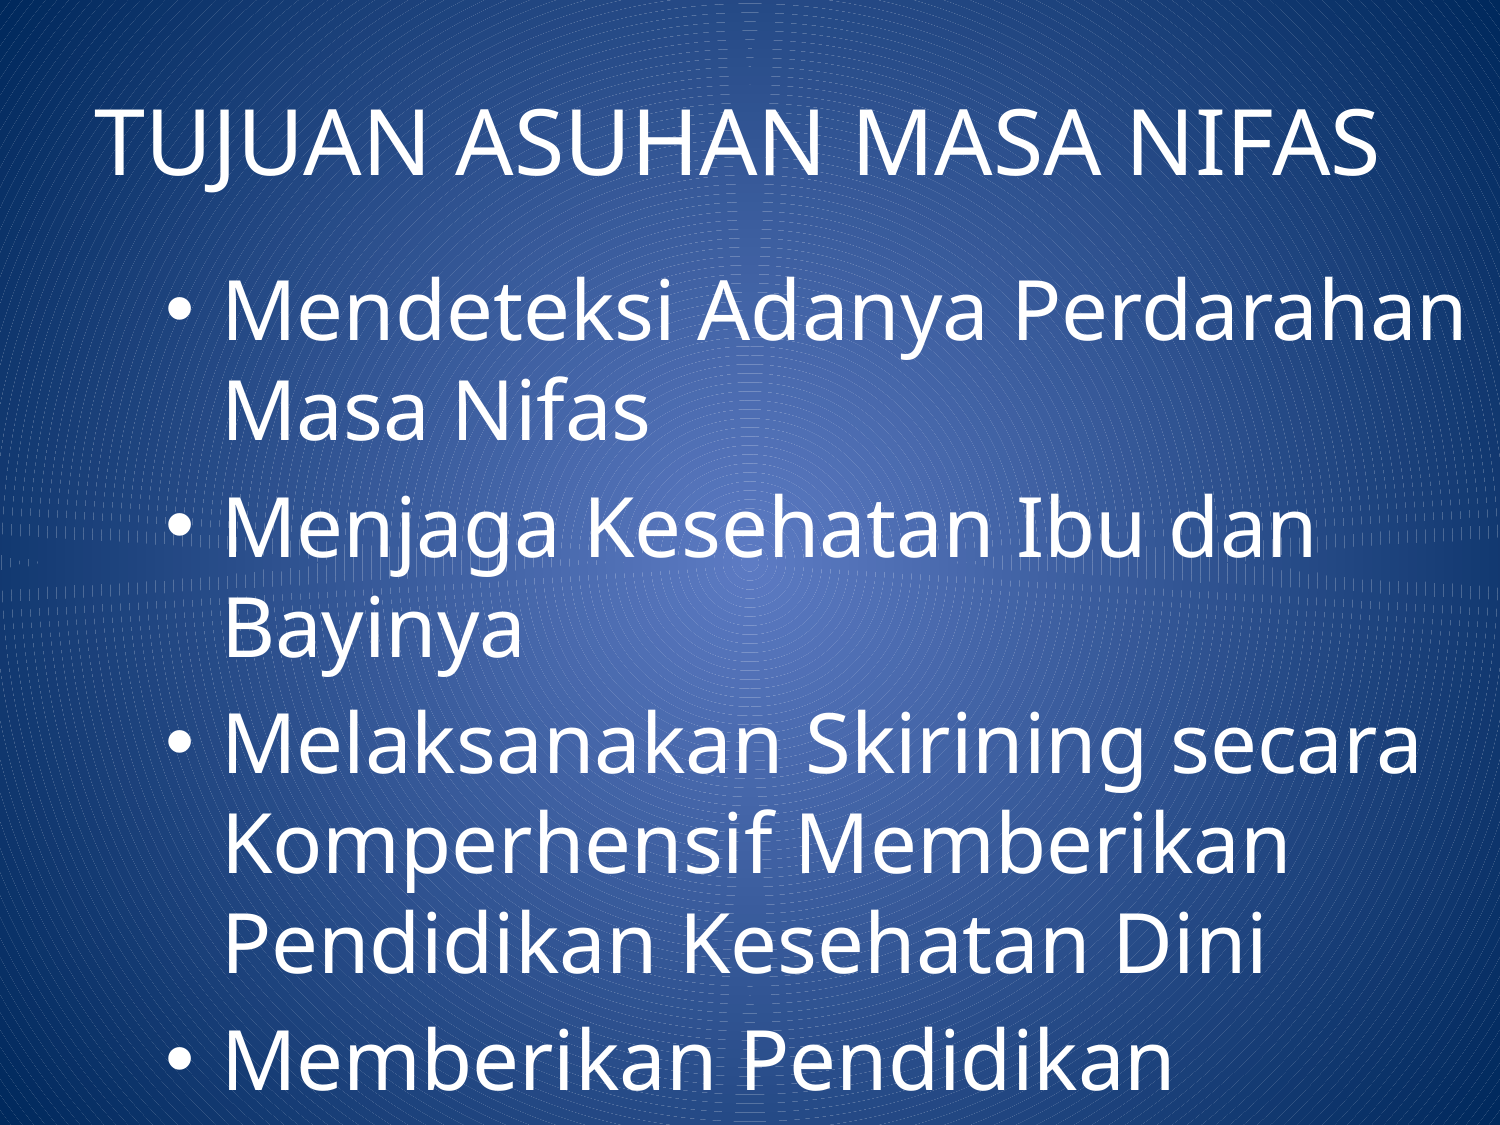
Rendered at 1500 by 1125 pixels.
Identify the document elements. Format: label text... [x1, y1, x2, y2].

title TUJUAN ASUHAN MASA NIFAS [75, 45, 1425, 233]
list Mendeteksi Adanya Perdarahan Masa Nifas Menjaga Kesehatan Ibu dan Bayinya Melaksanakan Skirining secara Komperhensif Memberikan Pendidikan Kesehatan Dini Memberikan Pendidikan Mengenai Laktasi dan Perawatan Payudara Konseling Mengenai KB [150, 249, 1500, 993]
